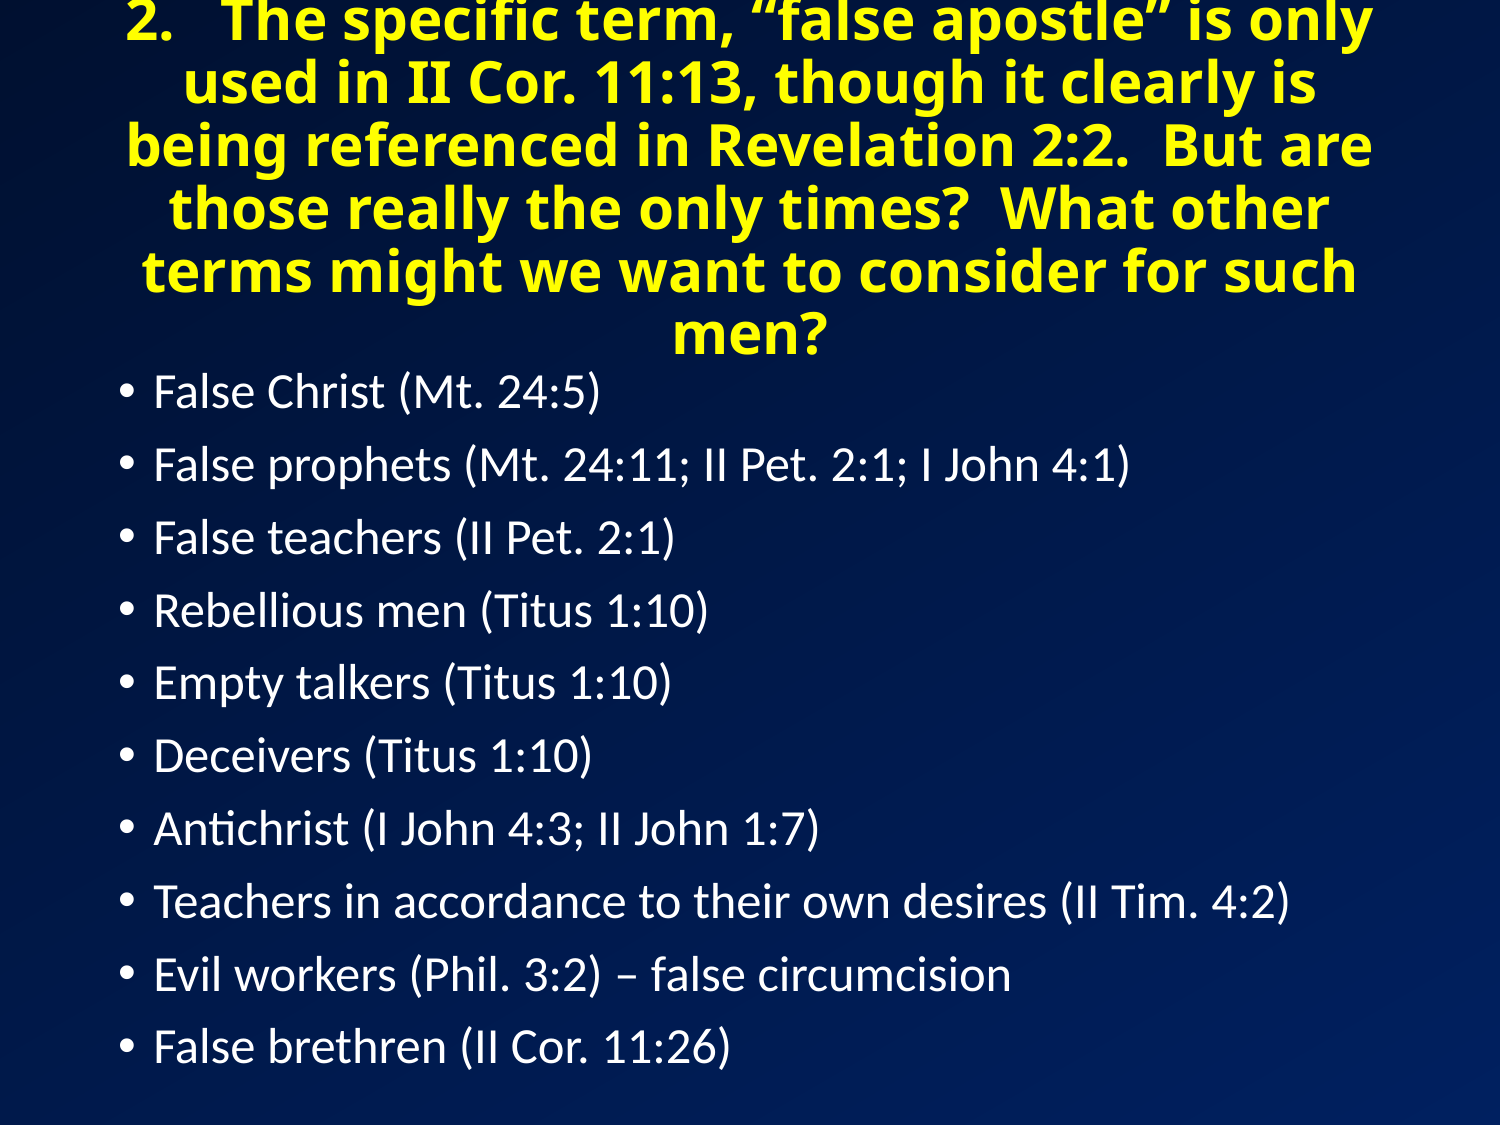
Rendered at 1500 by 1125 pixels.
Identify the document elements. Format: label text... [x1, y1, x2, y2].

list False Christ (Mt. 24:5) False prophets (Mt. 24:11; II Pet. 2:1; I John 4:1) False teachers (II Pet. 2:1) Rebellious men (Titus 1:10) Empty talkers (Titus 1:10) Deceivers (Titus 1:10) Antichrist (I John 4:3; II John 1:7) Teachers in accordance to their own desires (II Tim. 4:2) Evil workers (Phil. 3:2) – false circumcision False brethren (II Cor. 11:26) [103, 357, 1397, 1088]
title 2. The specific term, “false apostle” is only used in II Cor. 11:13, though it clearly is being referenced in Revelation 2:2. But are those really the only times? What other terms might we want to consider for such men? [103, 0, 1397, 357]
